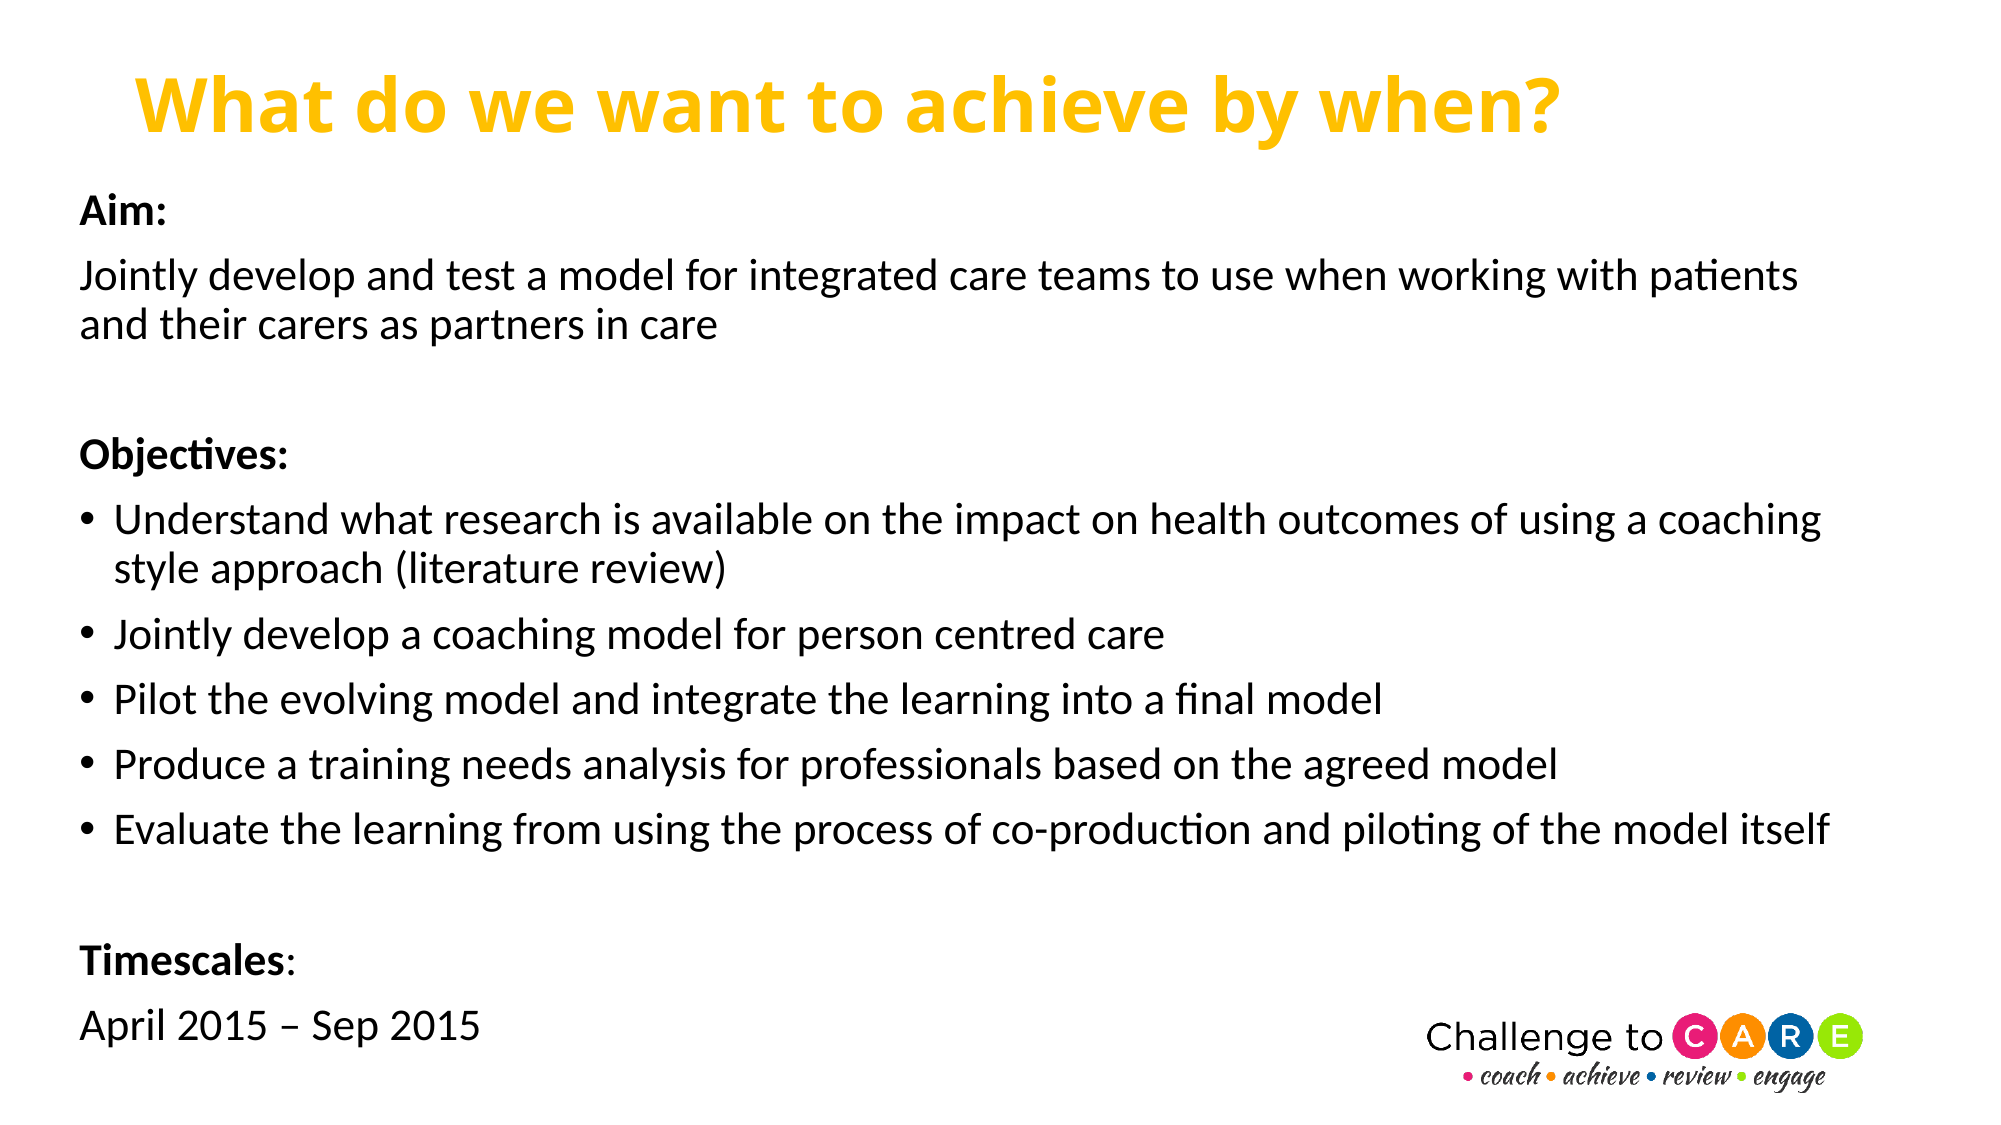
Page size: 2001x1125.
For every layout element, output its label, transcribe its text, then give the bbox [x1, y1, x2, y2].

list Aim: Jointly develop and test a model for integrated care teams to use when working with patients and their carers as partners in care Objectives: Understand what research is available on the impact on health outcomes of using a coaching style approach (literature review) Jointly develop a coaching model for person centred care Pilot the evolving model and integrate the learning into a final model Produce a training needs analysis for professionals based on the agreed model Evaluate the learning from using the process of co-production and piloting of the model itself Timescales: April 2015 – Sep 2015 [64, 178, 1863, 1091]
title What do we want to achieve by when? [120, 0, 1846, 178]
